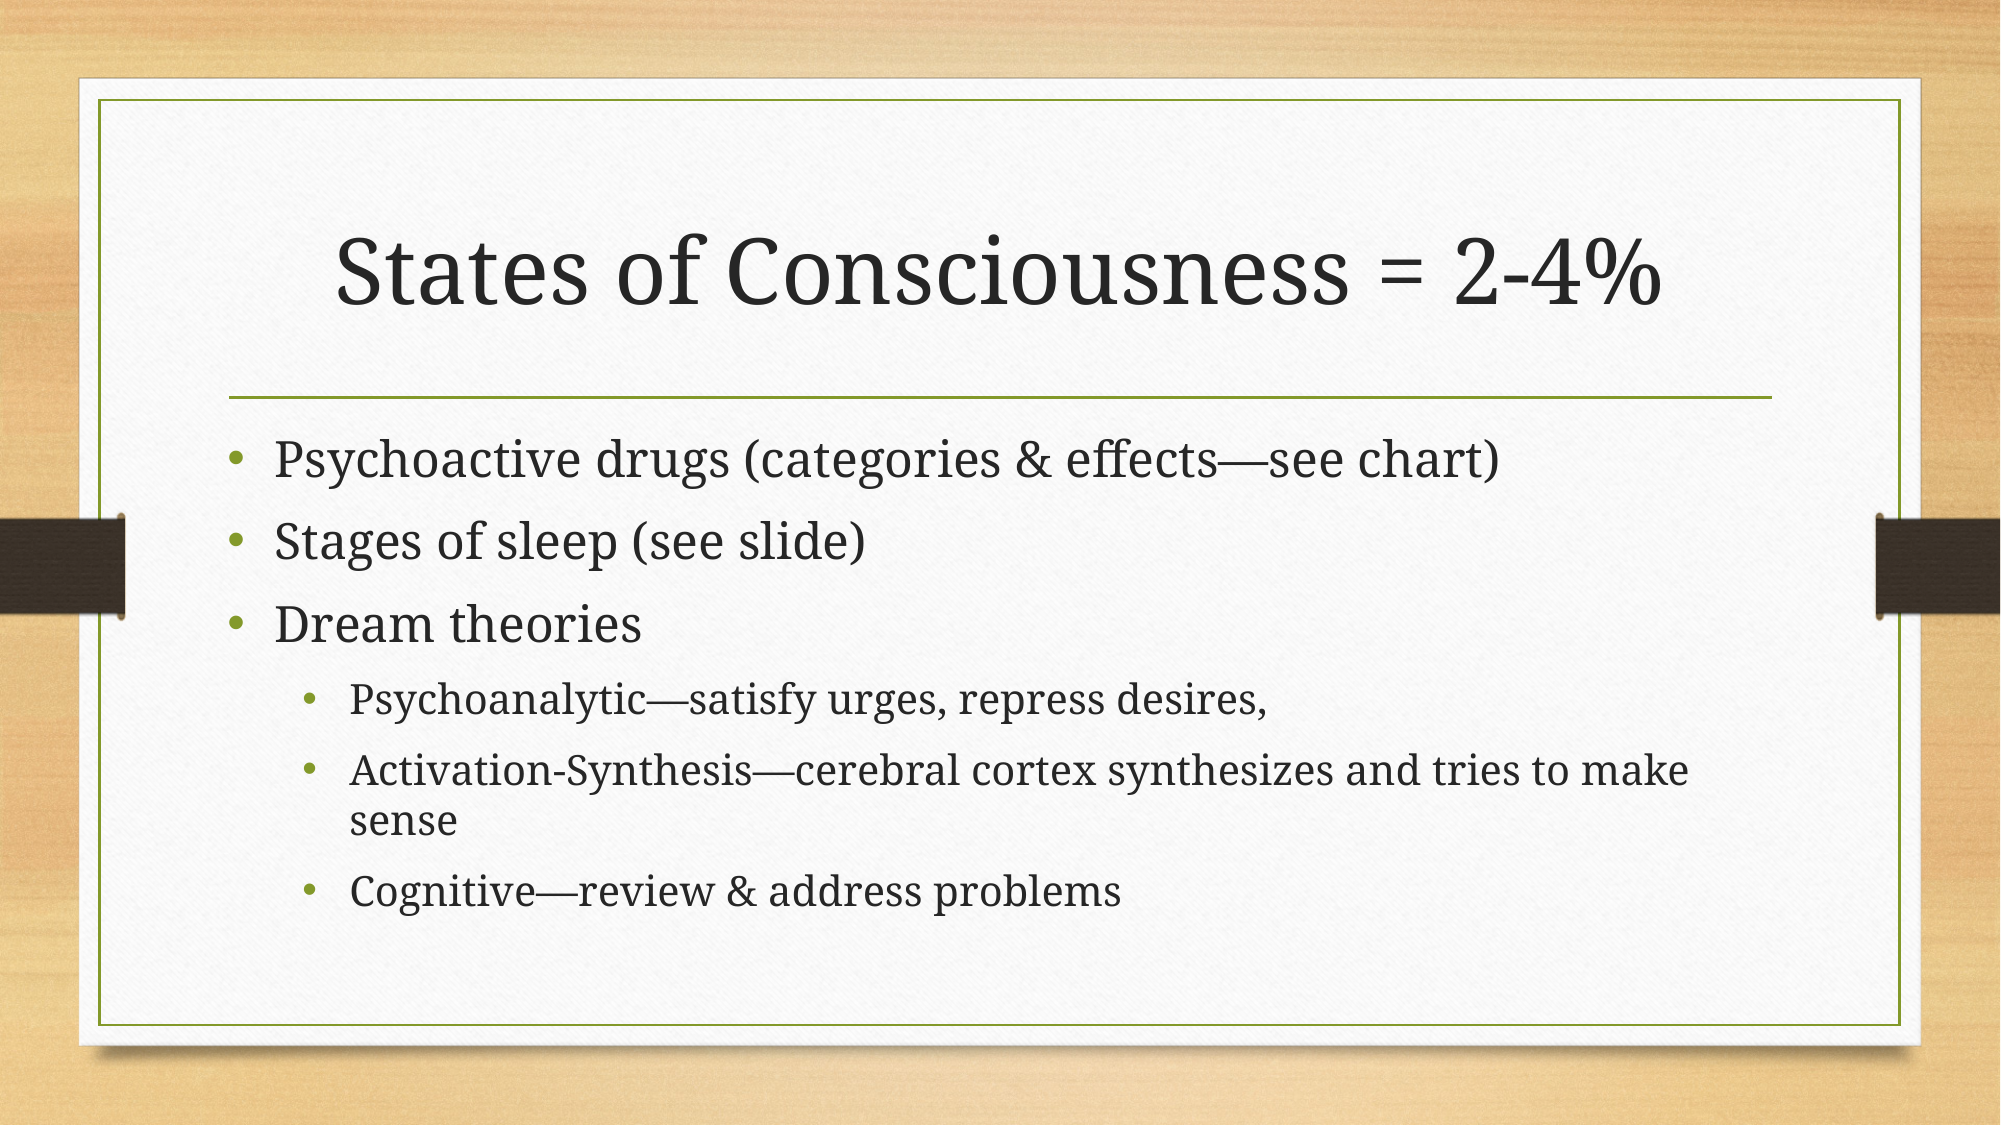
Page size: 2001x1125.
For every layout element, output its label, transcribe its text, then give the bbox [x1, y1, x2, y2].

list Psychoactive drugs (categories & effects—see chart) Stages of sleep (see slide) Dream theories Psychoanalytic—satisfy urges, repress desires, Activation-Synthesis—cerebral cortex synthesizes and tries to make sense Cognitive—review & address problems [212, 419, 1788, 964]
picture [0, 0, 2001, 1125]
title States of Consciousness = 2-4% [212, 161, 1788, 375]
